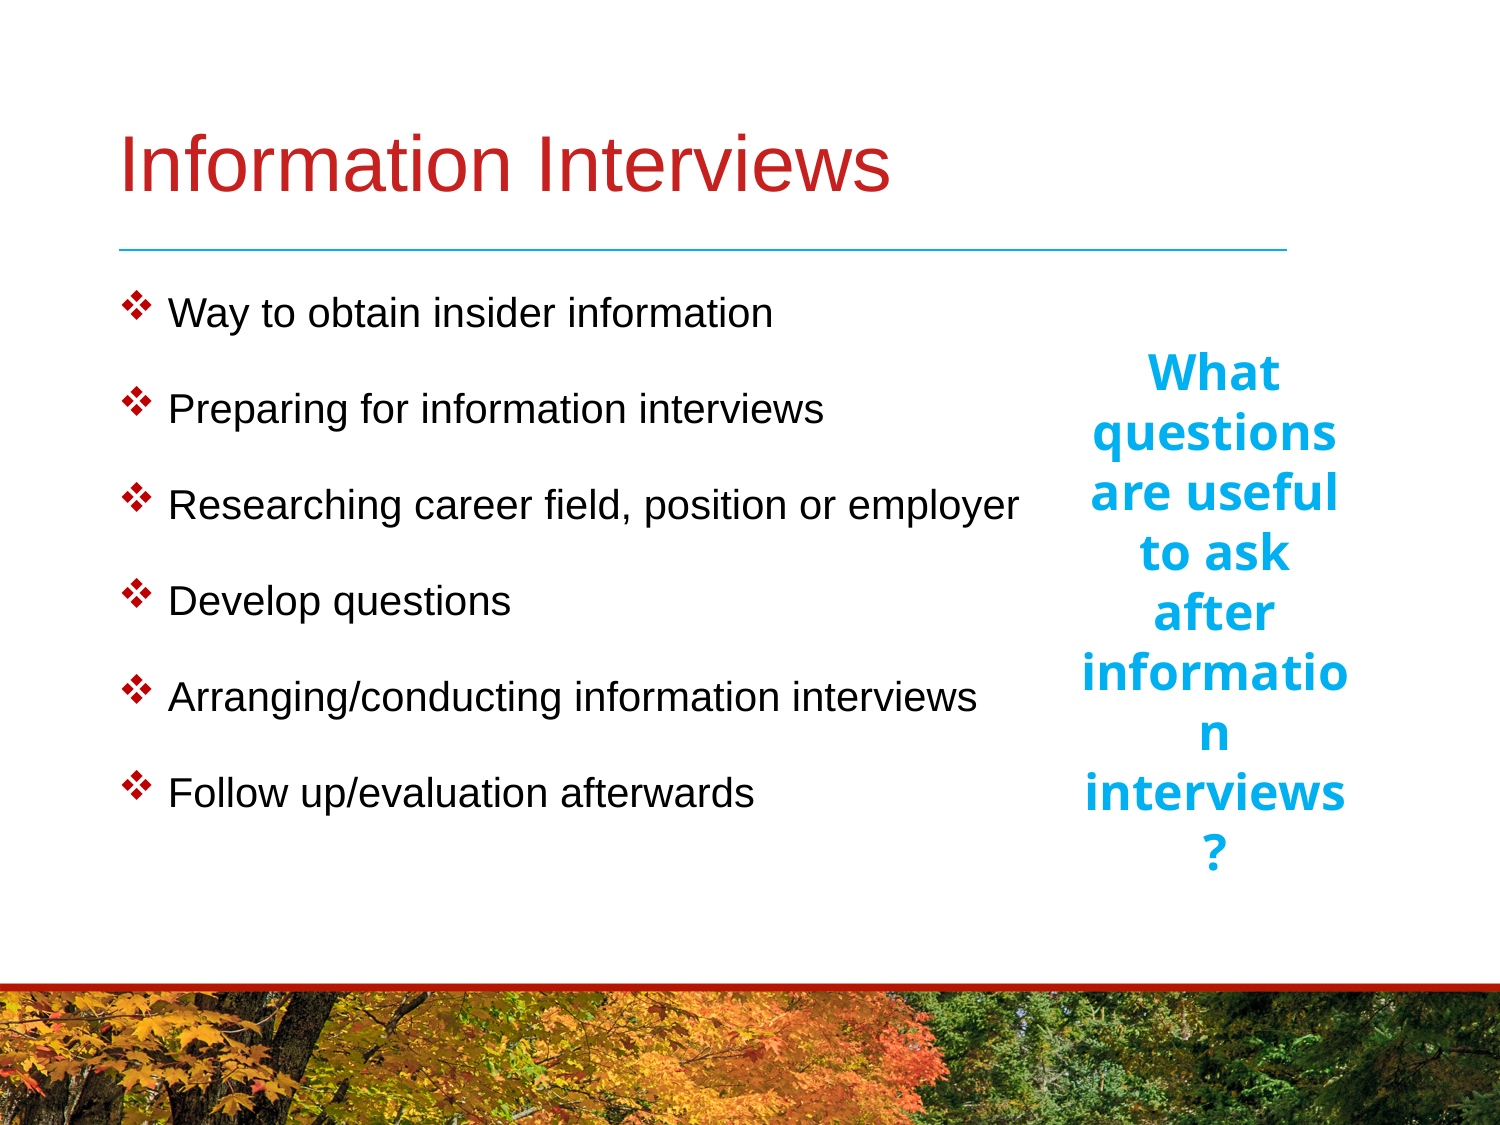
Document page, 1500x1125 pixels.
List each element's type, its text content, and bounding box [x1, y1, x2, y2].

title Information Interviews [103, 57, 1397, 253]
text_box What questions are useful to ask after information interviews? [1065, 333, 1366, 888]
list Way to obtain insider information Preparing for information interviews Researching career field, position or employer Develop questions Arranging/conducting information interviews Follow up/evaluation afterwards [103, 253, 1397, 967]
picture [0, 0, 1500, 1125]
